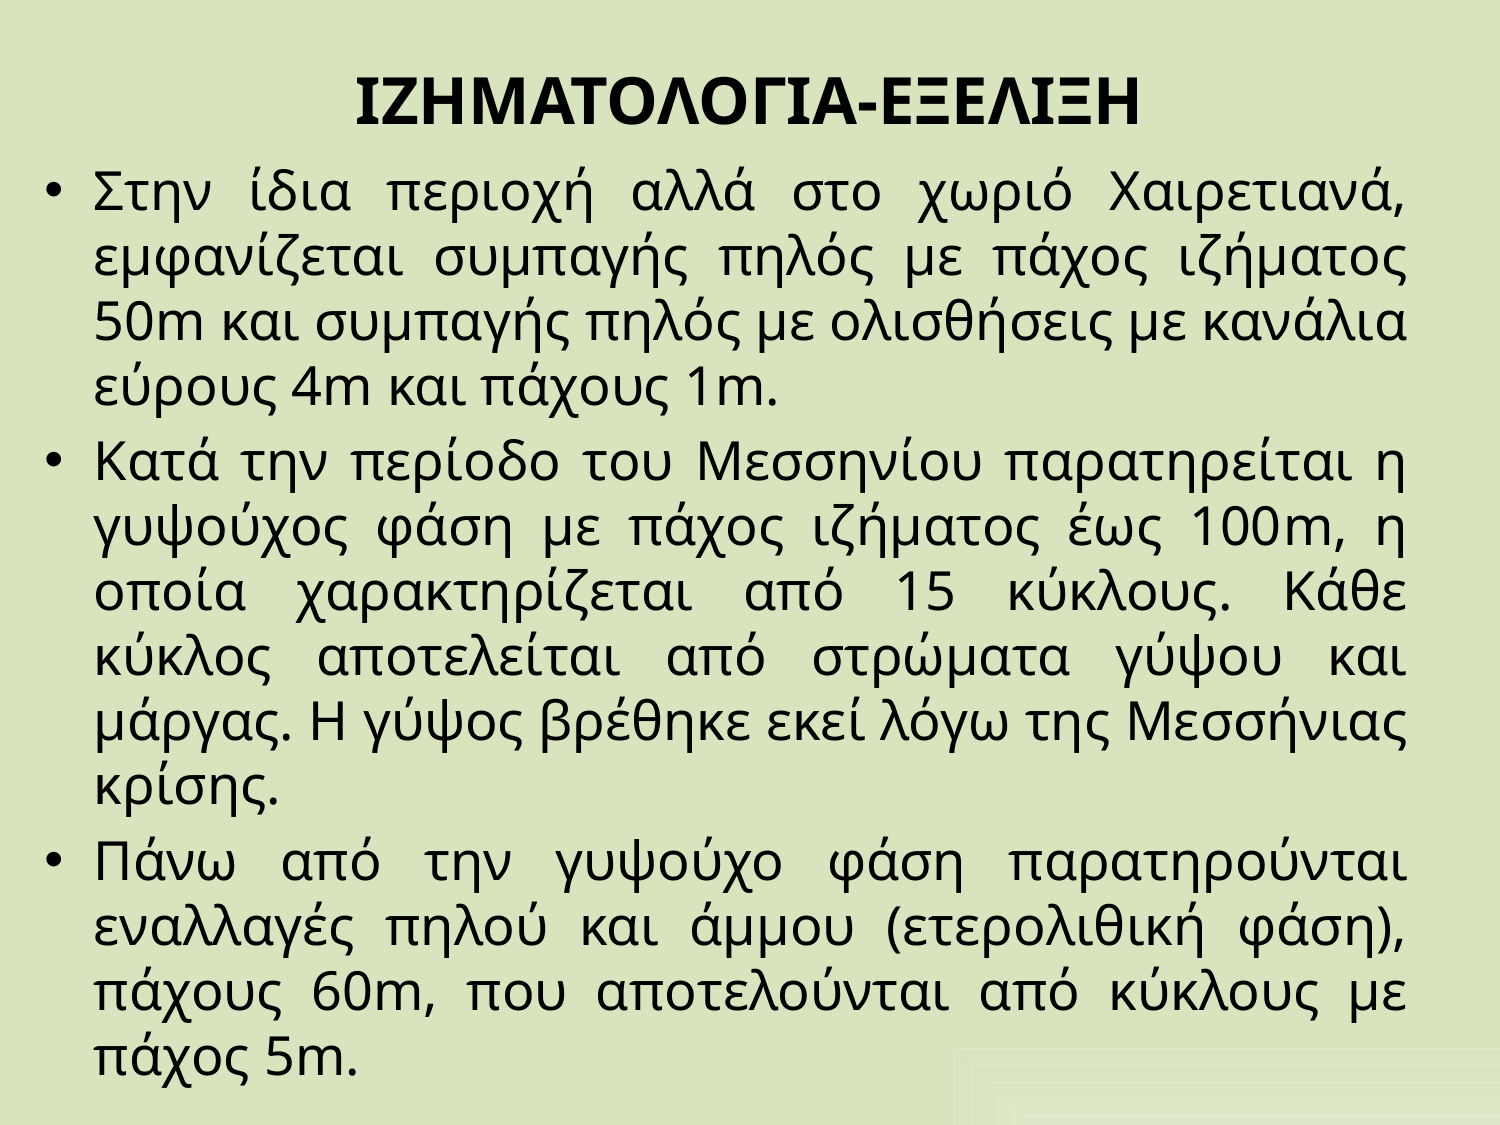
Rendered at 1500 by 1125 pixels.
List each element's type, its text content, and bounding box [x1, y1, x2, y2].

list Στην ίδια περιοχή αλλά στο χωριό Χαιρετιανά, εμφανίζεται συμπαγής πηλός με πάχος ιζήματος 50m και συμπαγής πηλός με ολισθήσεις με κανάλια εύρους 4m και πάχους 1m. Κατά την περίοδο του Μεσσηνίου παρατηρείται η γυψούχος φάση με πάχος ιζήματος έως 100m, η οποία χαρακτηρίζεται από 15 κύκλους. Κάθε κύκλος αποτελείται από στρώματα γύψου και μάργας. Η γύψος βρέθηκε εκεί λόγω της Μεσσήνιας κρίσης. Πάνω από την γυψούχο φάση παρατηρούνται εναλλαγές πηλού και άμμου (ετερολιθική φάση), πάχους 60m, που αποτελούνται από κύκλους με πάχος 5m. [29, 149, 1424, 1094]
title ΙΖΗΜΑΤΟΛΟΓΙΑ-ΕΞΕΛΙΞΗ [183, 66, 1317, 149]
